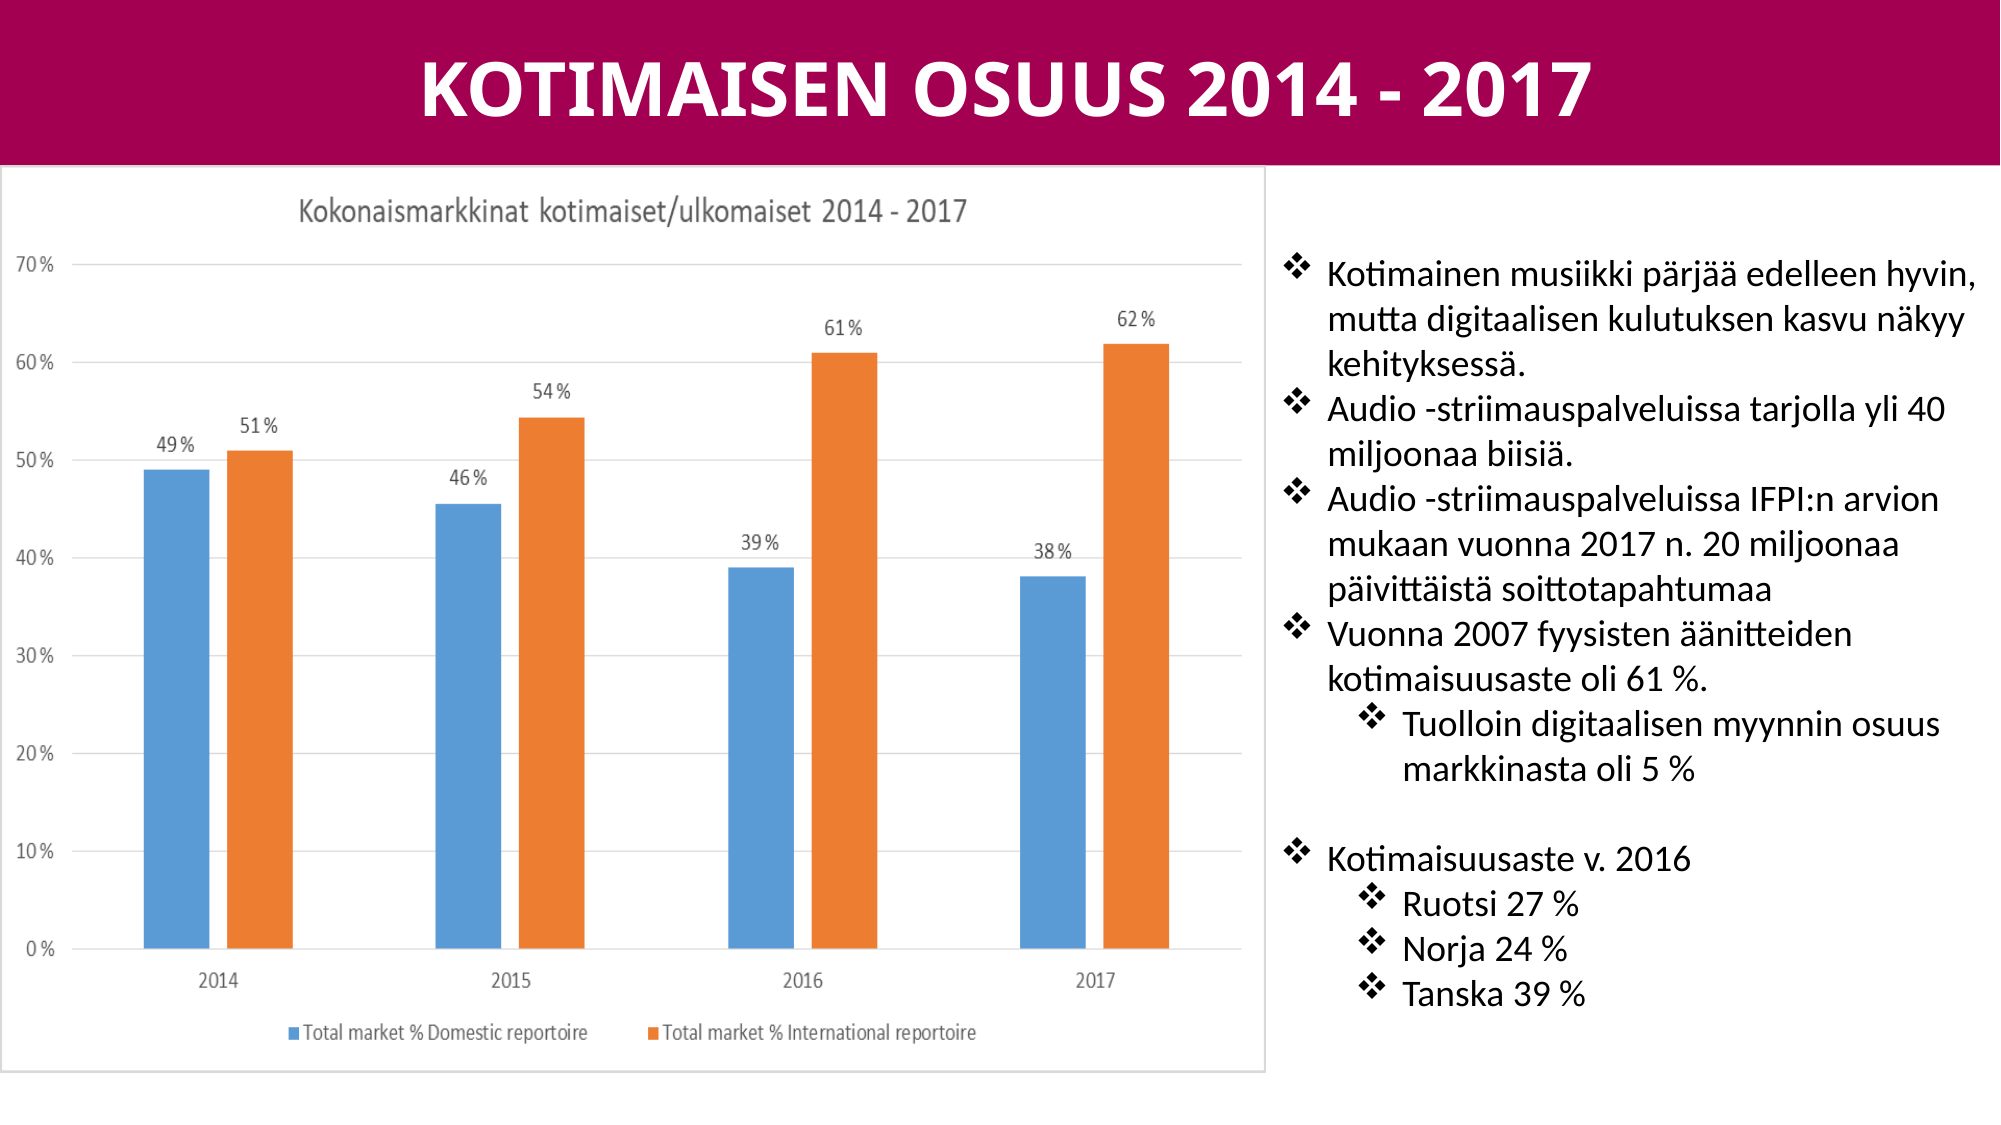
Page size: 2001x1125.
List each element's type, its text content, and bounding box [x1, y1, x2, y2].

text_box [0, 0, 2000, 166]
picture [0, 165, 1266, 1073]
text_box Kotimainen musiikki pärjää edelleen hyvin, mutta digitaalisen kulutuksen kasvu näkyy kehityksessä. Audio -striimauspalveluissa tarjolla yli 40 miljoonaa biisiä. Audio -striimauspalveluissa IFPI:n arvion mukaan vuonna 2017 n. 20 miljoonaa päivittäistä soittotapahtumaa Vuonna 2007 fyysisten äänitteiden kotimaisuusaste oli 61 %. Tuolloin digitaalisen myynnin osuus markkinasta oli 5 % Kotimaisuusaste v. 2016 Ruotsi 27 % Norja 24 % Tanska 39 % [1265, 196, 2000, 1125]
text_box KOTIMAISEN OSUUS 2014 - 2017 [244, 34, 1769, 140]
